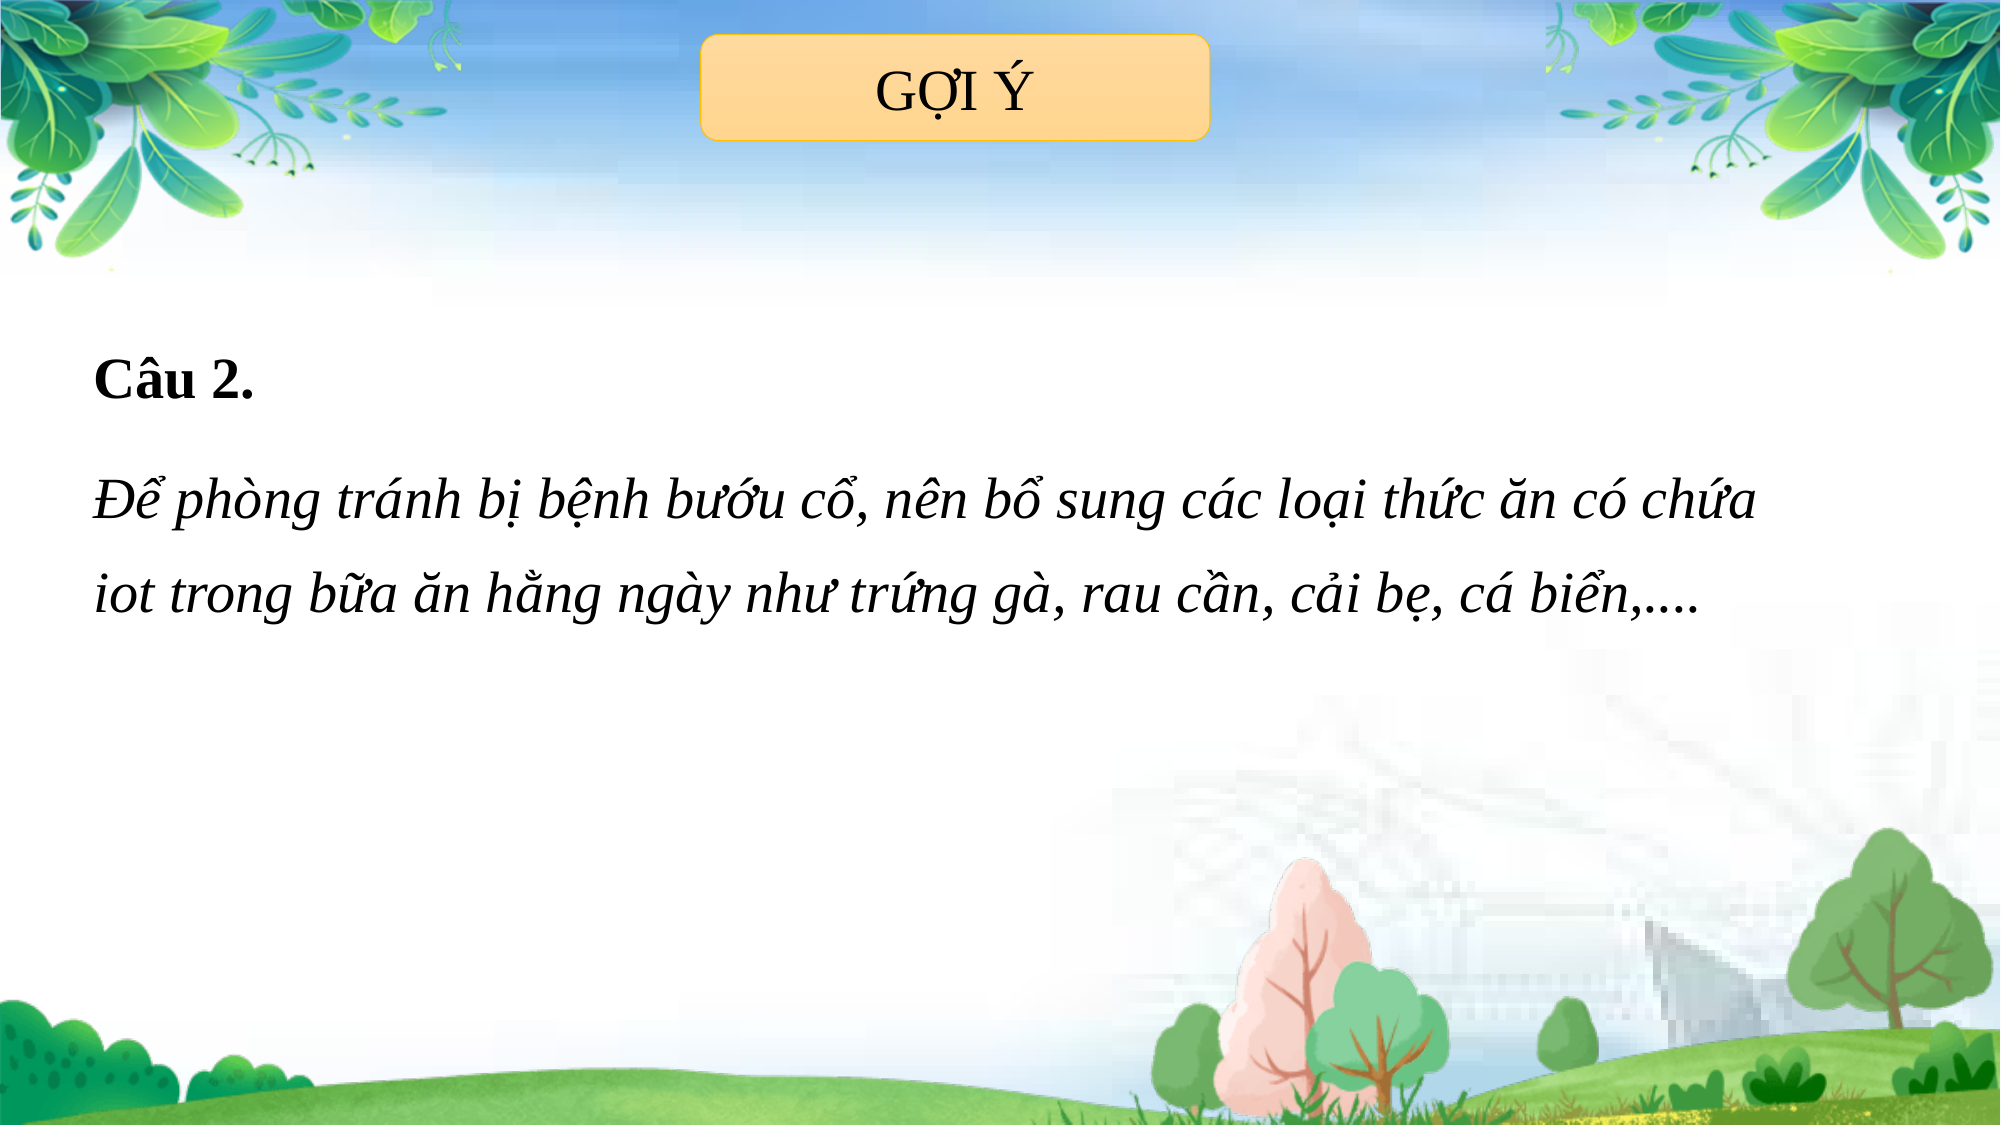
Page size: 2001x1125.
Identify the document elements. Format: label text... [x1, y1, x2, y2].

text_box GỢI Ý [700, 33, 1211, 142]
picture [0, 0, 2001, 1125]
text_box Câu 2. Để phòng tránh bị bệnh bướu cổ, nên bổ sung các loại thức ăn có chứa iot trong bữa ăn hằng ngày như trứng gà, rau cần, cải bẹ, cá biển,.... [78, 308, 1833, 632]
